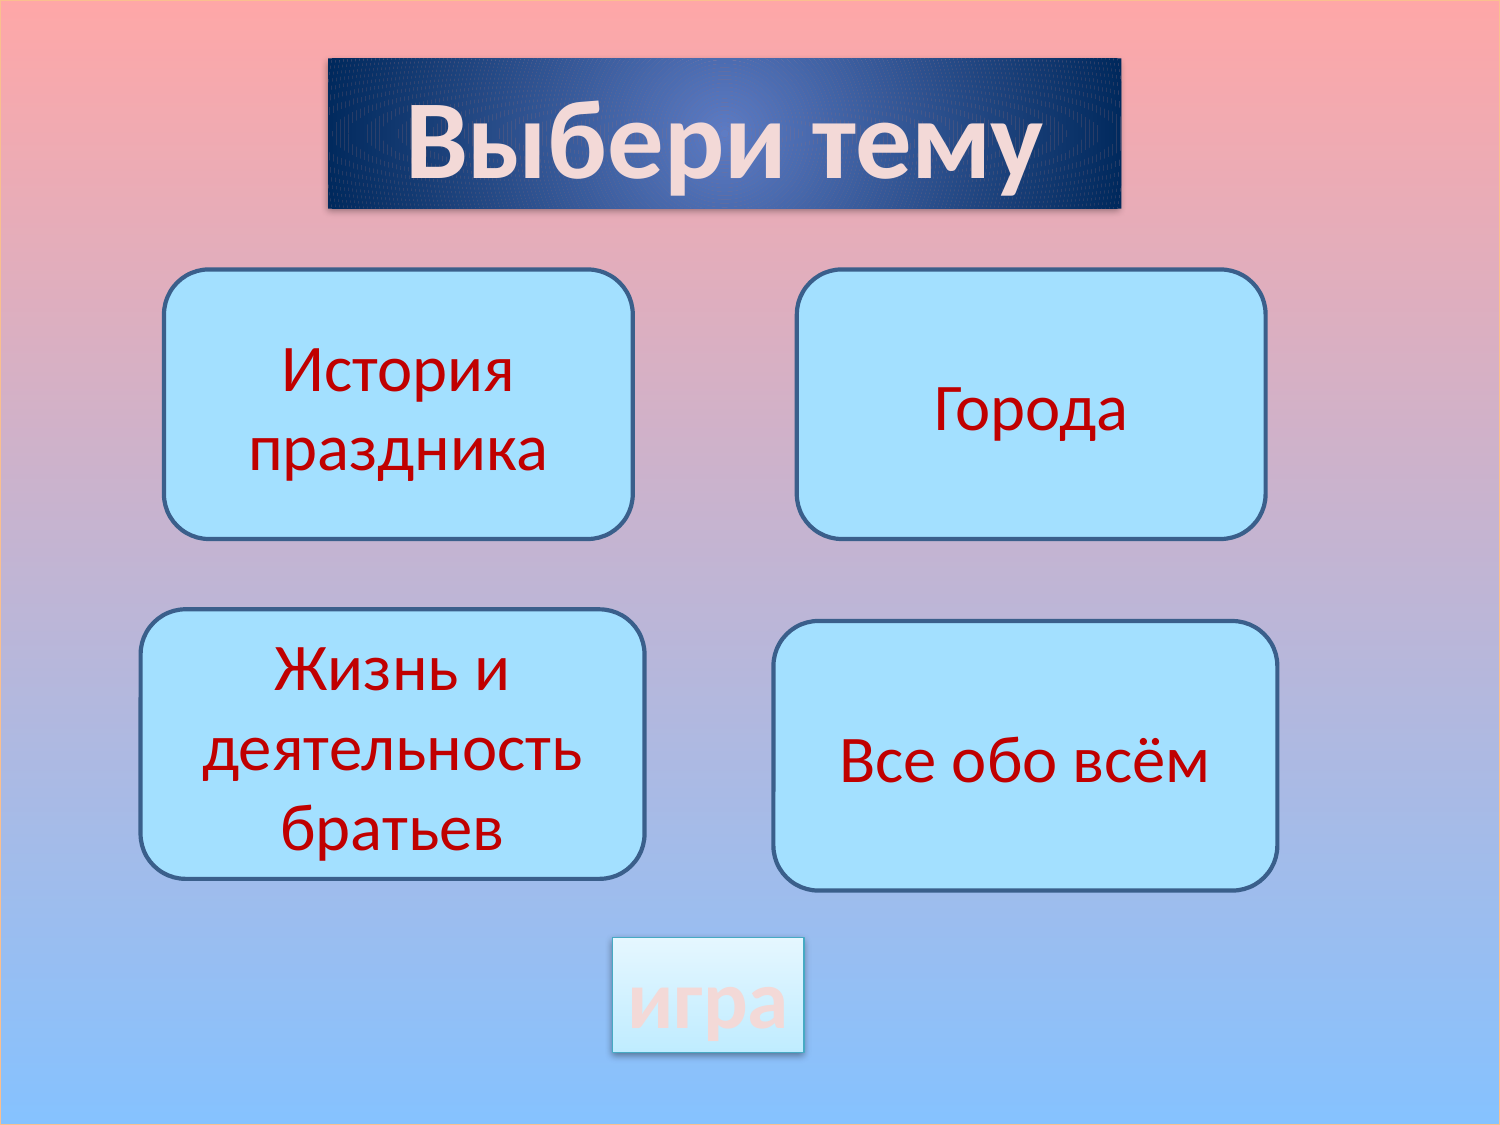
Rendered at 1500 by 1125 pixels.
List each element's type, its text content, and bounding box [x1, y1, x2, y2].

text_box Выбери тему [328, 58, 1122, 209]
text_box История праздника [161, 267, 635, 542]
text_box Города [794, 267, 1268, 542]
text_box Жизнь и деятельность братьев [138, 607, 647, 881]
text_box Все обо всём [771, 618, 1280, 893]
text_box игра [612, 937, 805, 1053]
text_box [0, 0, 1500, 1125]
